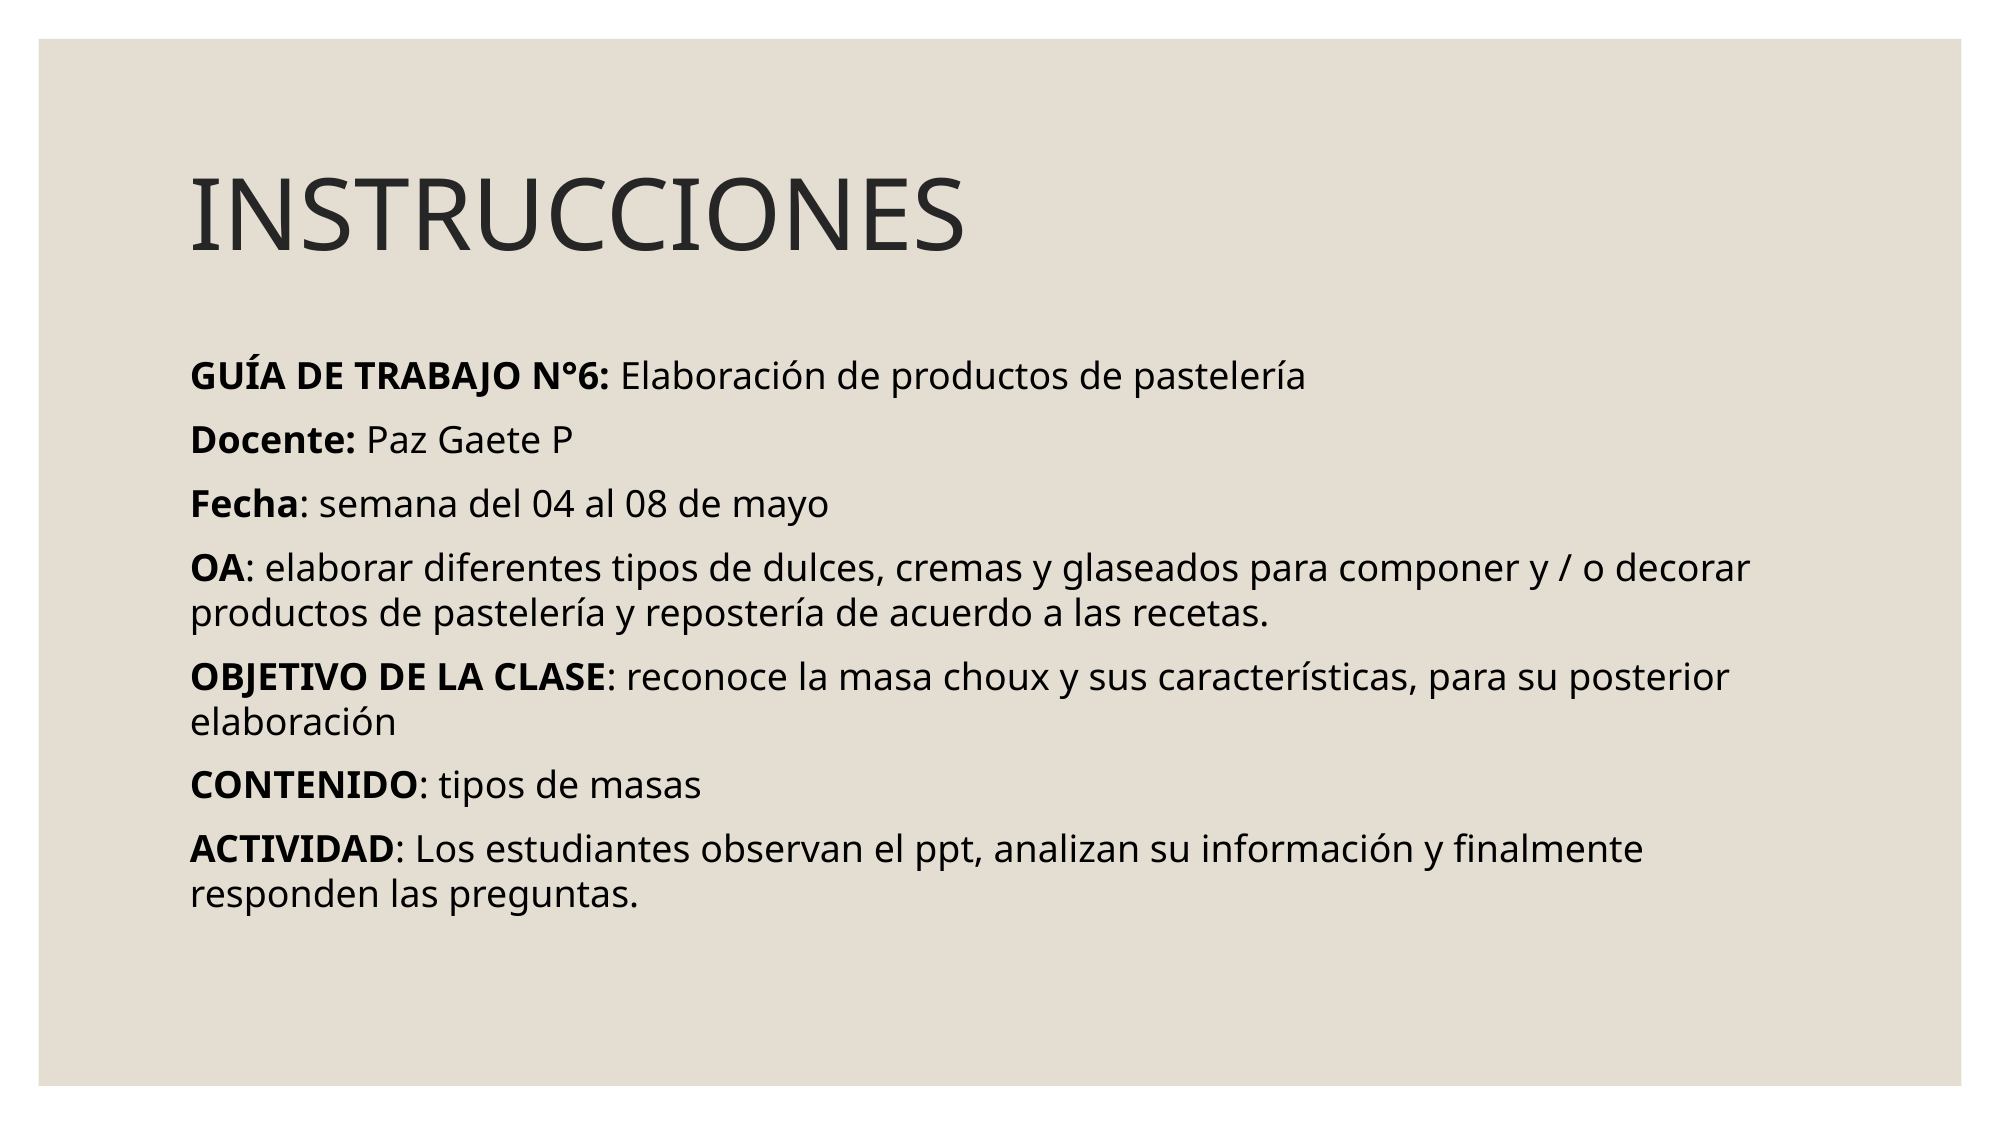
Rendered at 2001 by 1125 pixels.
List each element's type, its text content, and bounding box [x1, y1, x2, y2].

list GUÍA DE TRABAJO N°6: Elaboración de productos de pastelería Docente: Paz Gaete P Fecha: semana del 04 al 08 de mayo OA: elaborar diferentes tipos de dulces, cremas y glaseados para componer y / o decorar productos de pastelería y repostería de acuerdo a las recetas. OBJETIVO DE LA CLASE: reconoce la masa choux y sus características, para su posterior elaboración CONTENIDO: tipos de masas ACTIVIDAD: Los estudiantes observan el ppt, analizan su información y finalmente responden las preguntas. [174, 345, 1825, 990]
title INSTRUCCIONES [174, 105, 1825, 331]
